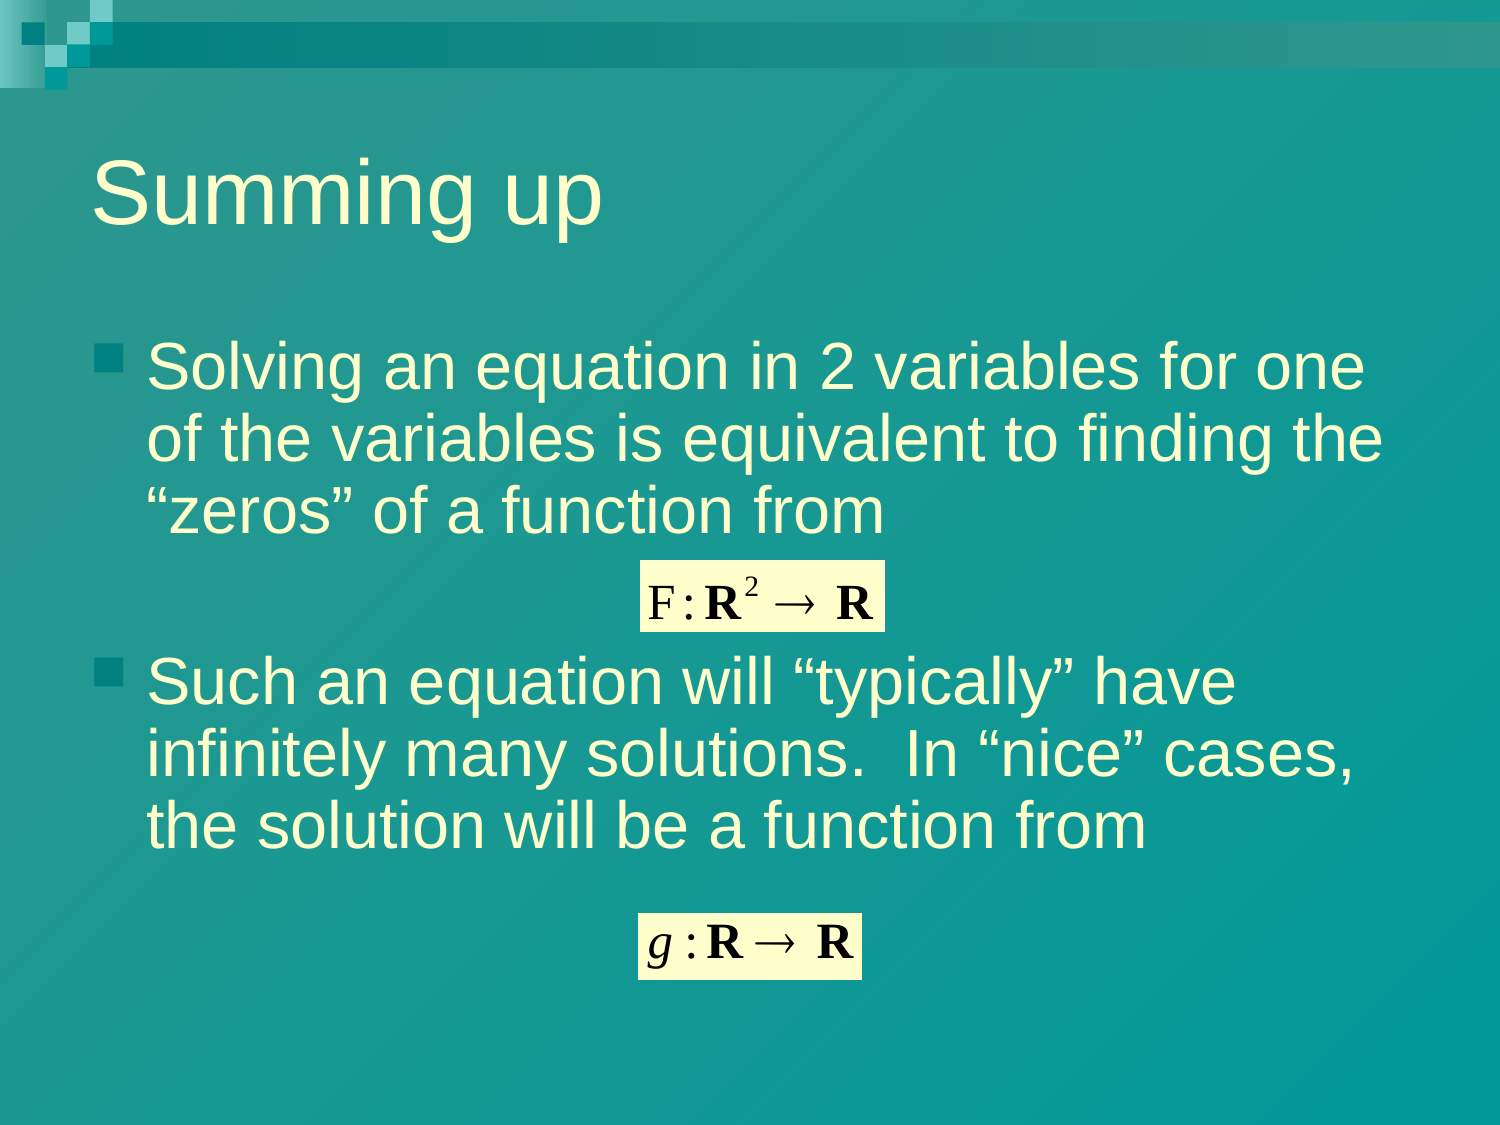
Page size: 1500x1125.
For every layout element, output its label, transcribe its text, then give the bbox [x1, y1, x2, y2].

list Solving an equation in 2 variables for one of the variables is equivalent to finding the “zeros” of a function from Such an equation will “typically” have infinitely many solutions. In “nice” cases, the solution will be a function from [74, 324, 1426, 963]
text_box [637, 912, 863, 981]
title Summing up [74, 74, 1426, 301]
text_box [639, 560, 886, 633]
